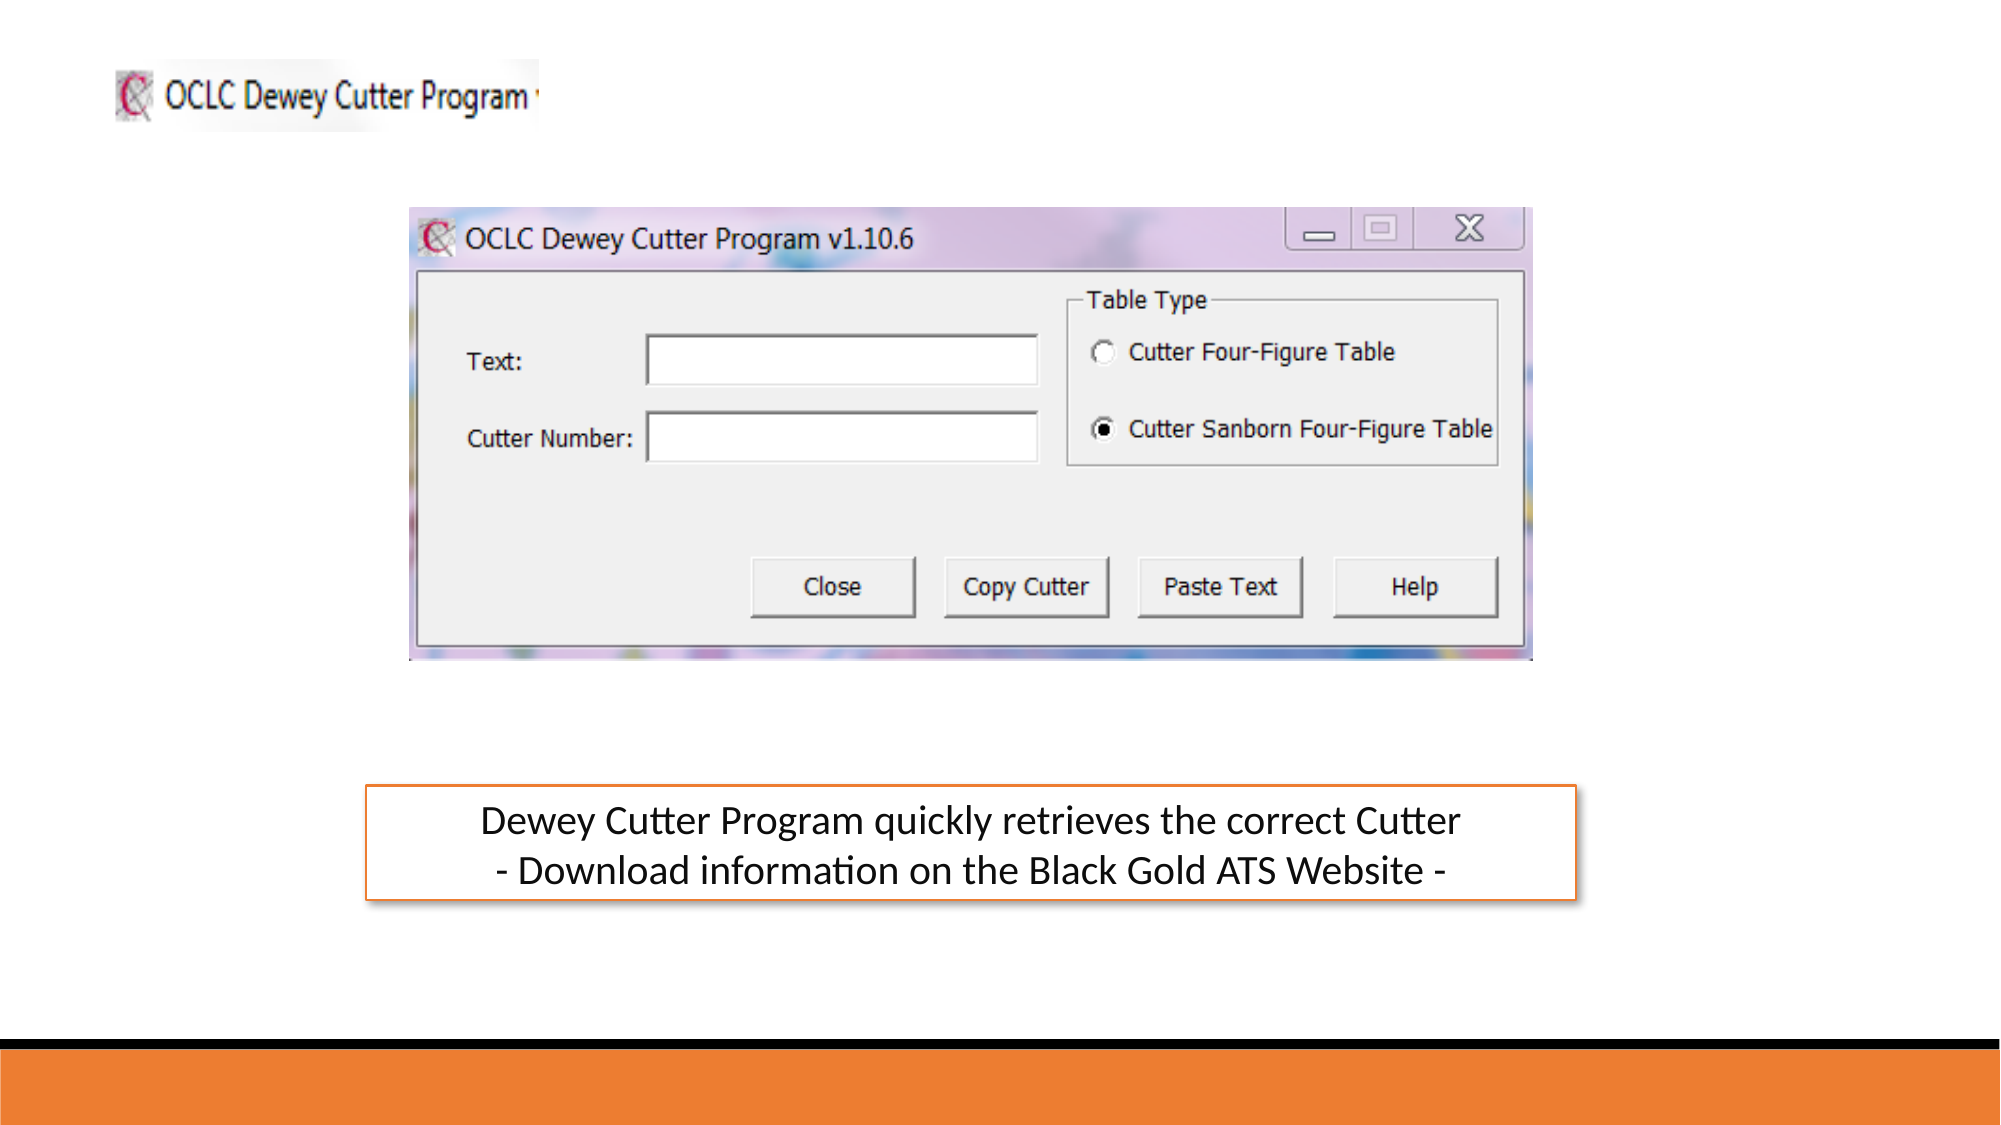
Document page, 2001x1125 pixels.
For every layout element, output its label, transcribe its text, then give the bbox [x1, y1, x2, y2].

text_box Dewey Cutter Program quickly retrieves the correct Cutter - Download information on the Black Gold ATS Website - [365, 784, 1577, 901]
picture [408, 207, 1534, 661]
picture [114, 58, 539, 132]
